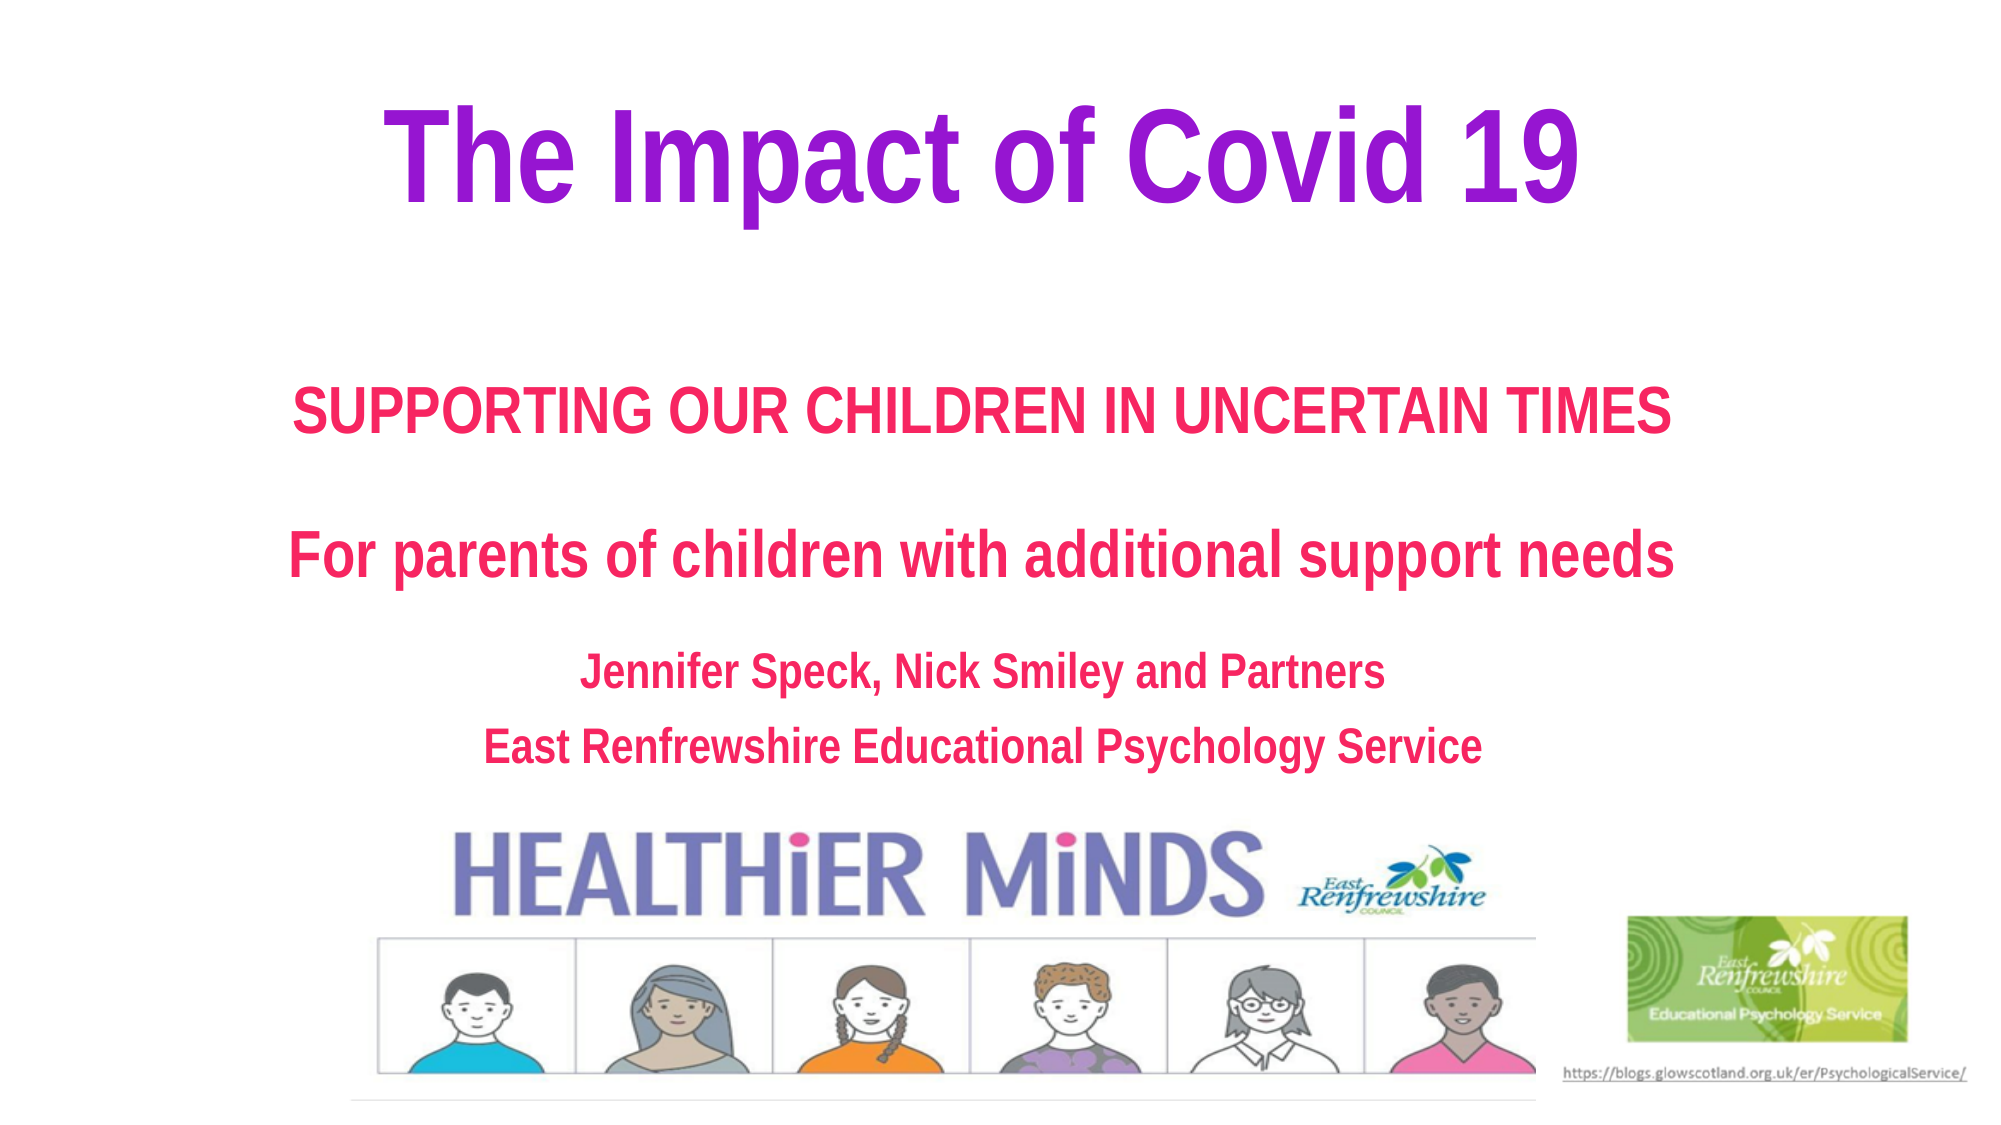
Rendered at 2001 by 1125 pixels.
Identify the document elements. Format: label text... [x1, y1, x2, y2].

subtitle Jennifer Speck, Nick Smiley and Partners East Renfrewshire Educational Psychology Service [233, 638, 1734, 910]
title The Impact of Covid 19 SUPPORTING OUR CHILDREN IN UNCERTAIN TIMES For parents of children with additional support needs [233, 73, 1734, 600]
picture [331, 795, 1987, 1107]
